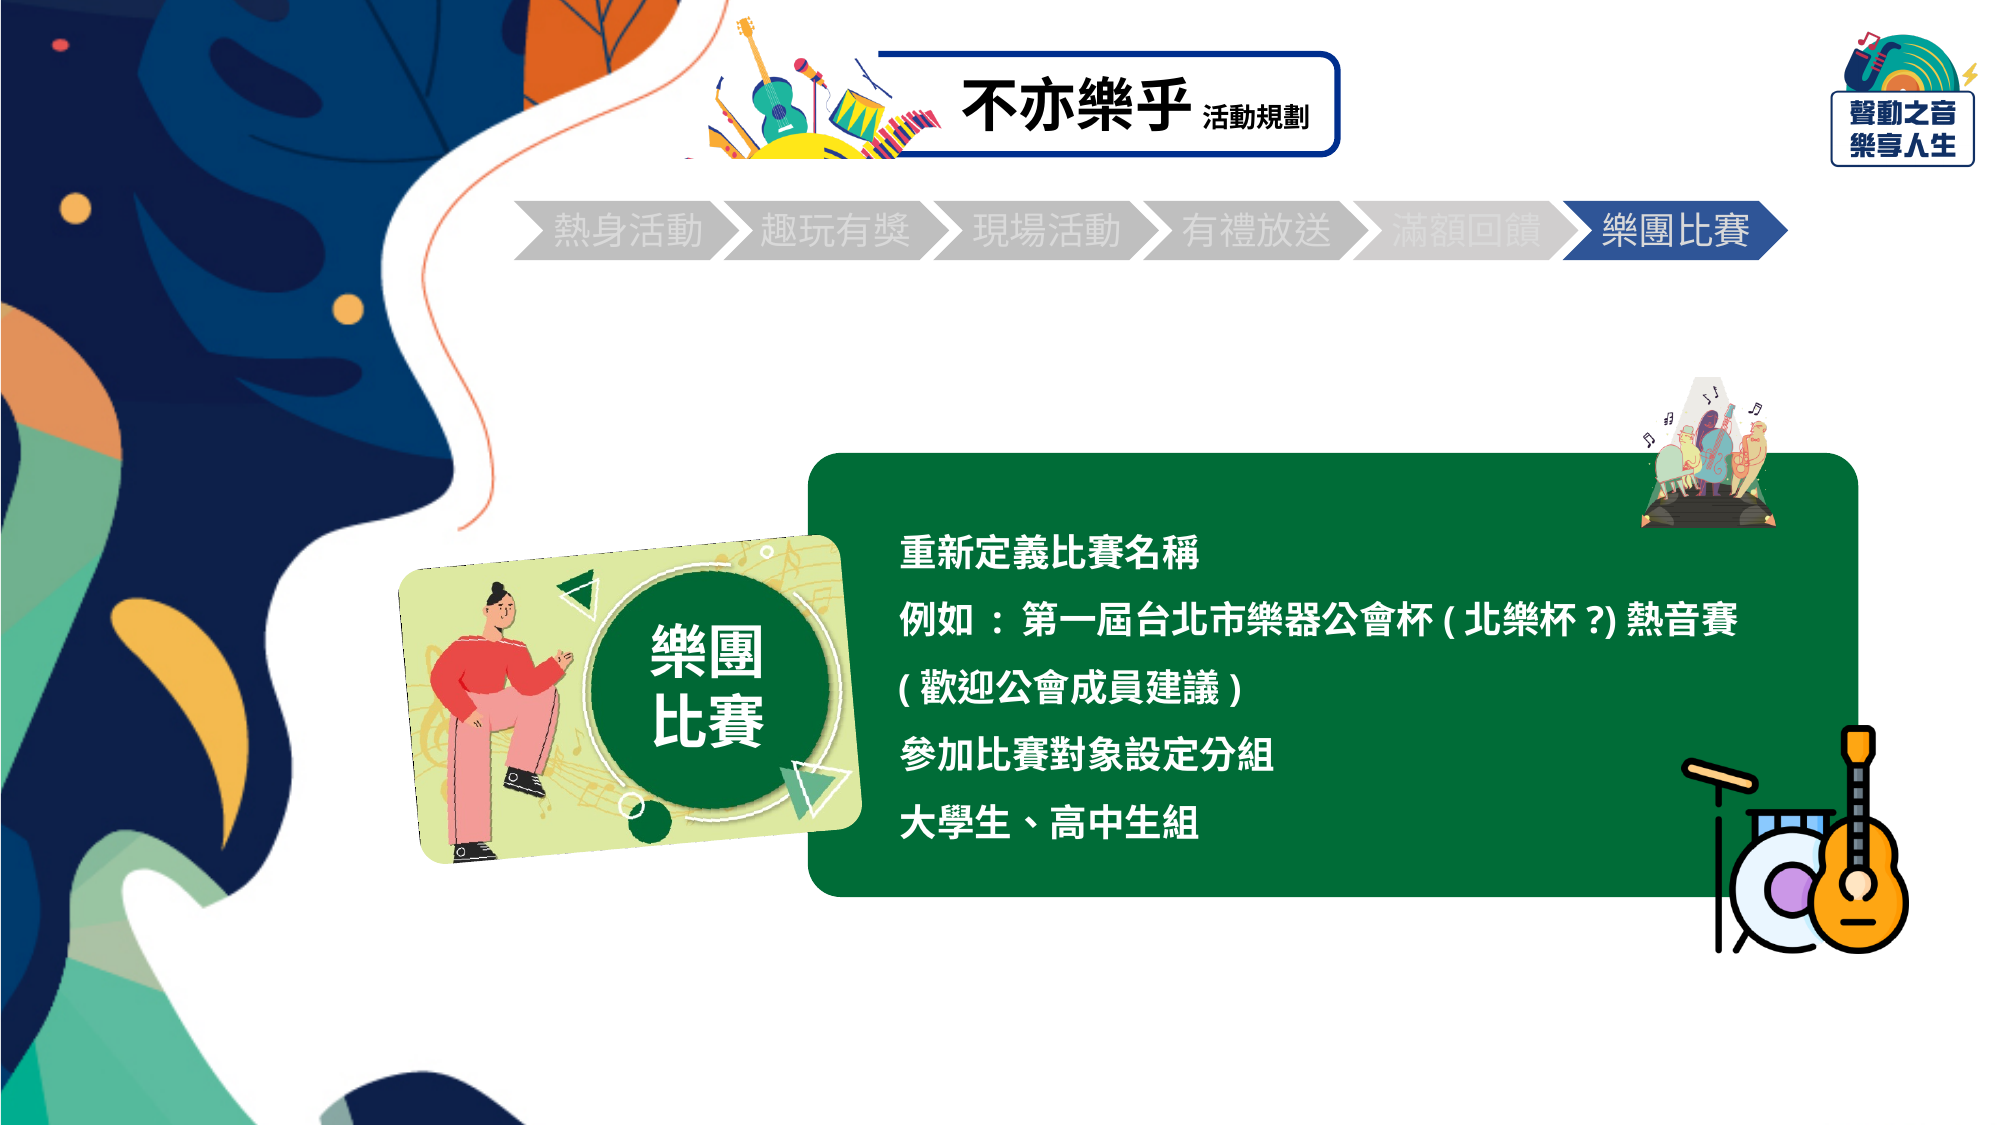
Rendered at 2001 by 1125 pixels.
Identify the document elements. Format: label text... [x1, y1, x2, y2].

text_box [513, 199, 1789, 261]
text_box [662, 14, 1338, 159]
picture [0, 0, 2000, 1125]
text_box 重新定義比賽名稱 例如 : 第一屆台北市樂器公會杯(北樂杯?)熱音賽 (歡迎公會成員建議) 參加比賽對象設定分組 大學生、高中生組 [806, 451, 1860, 899]
